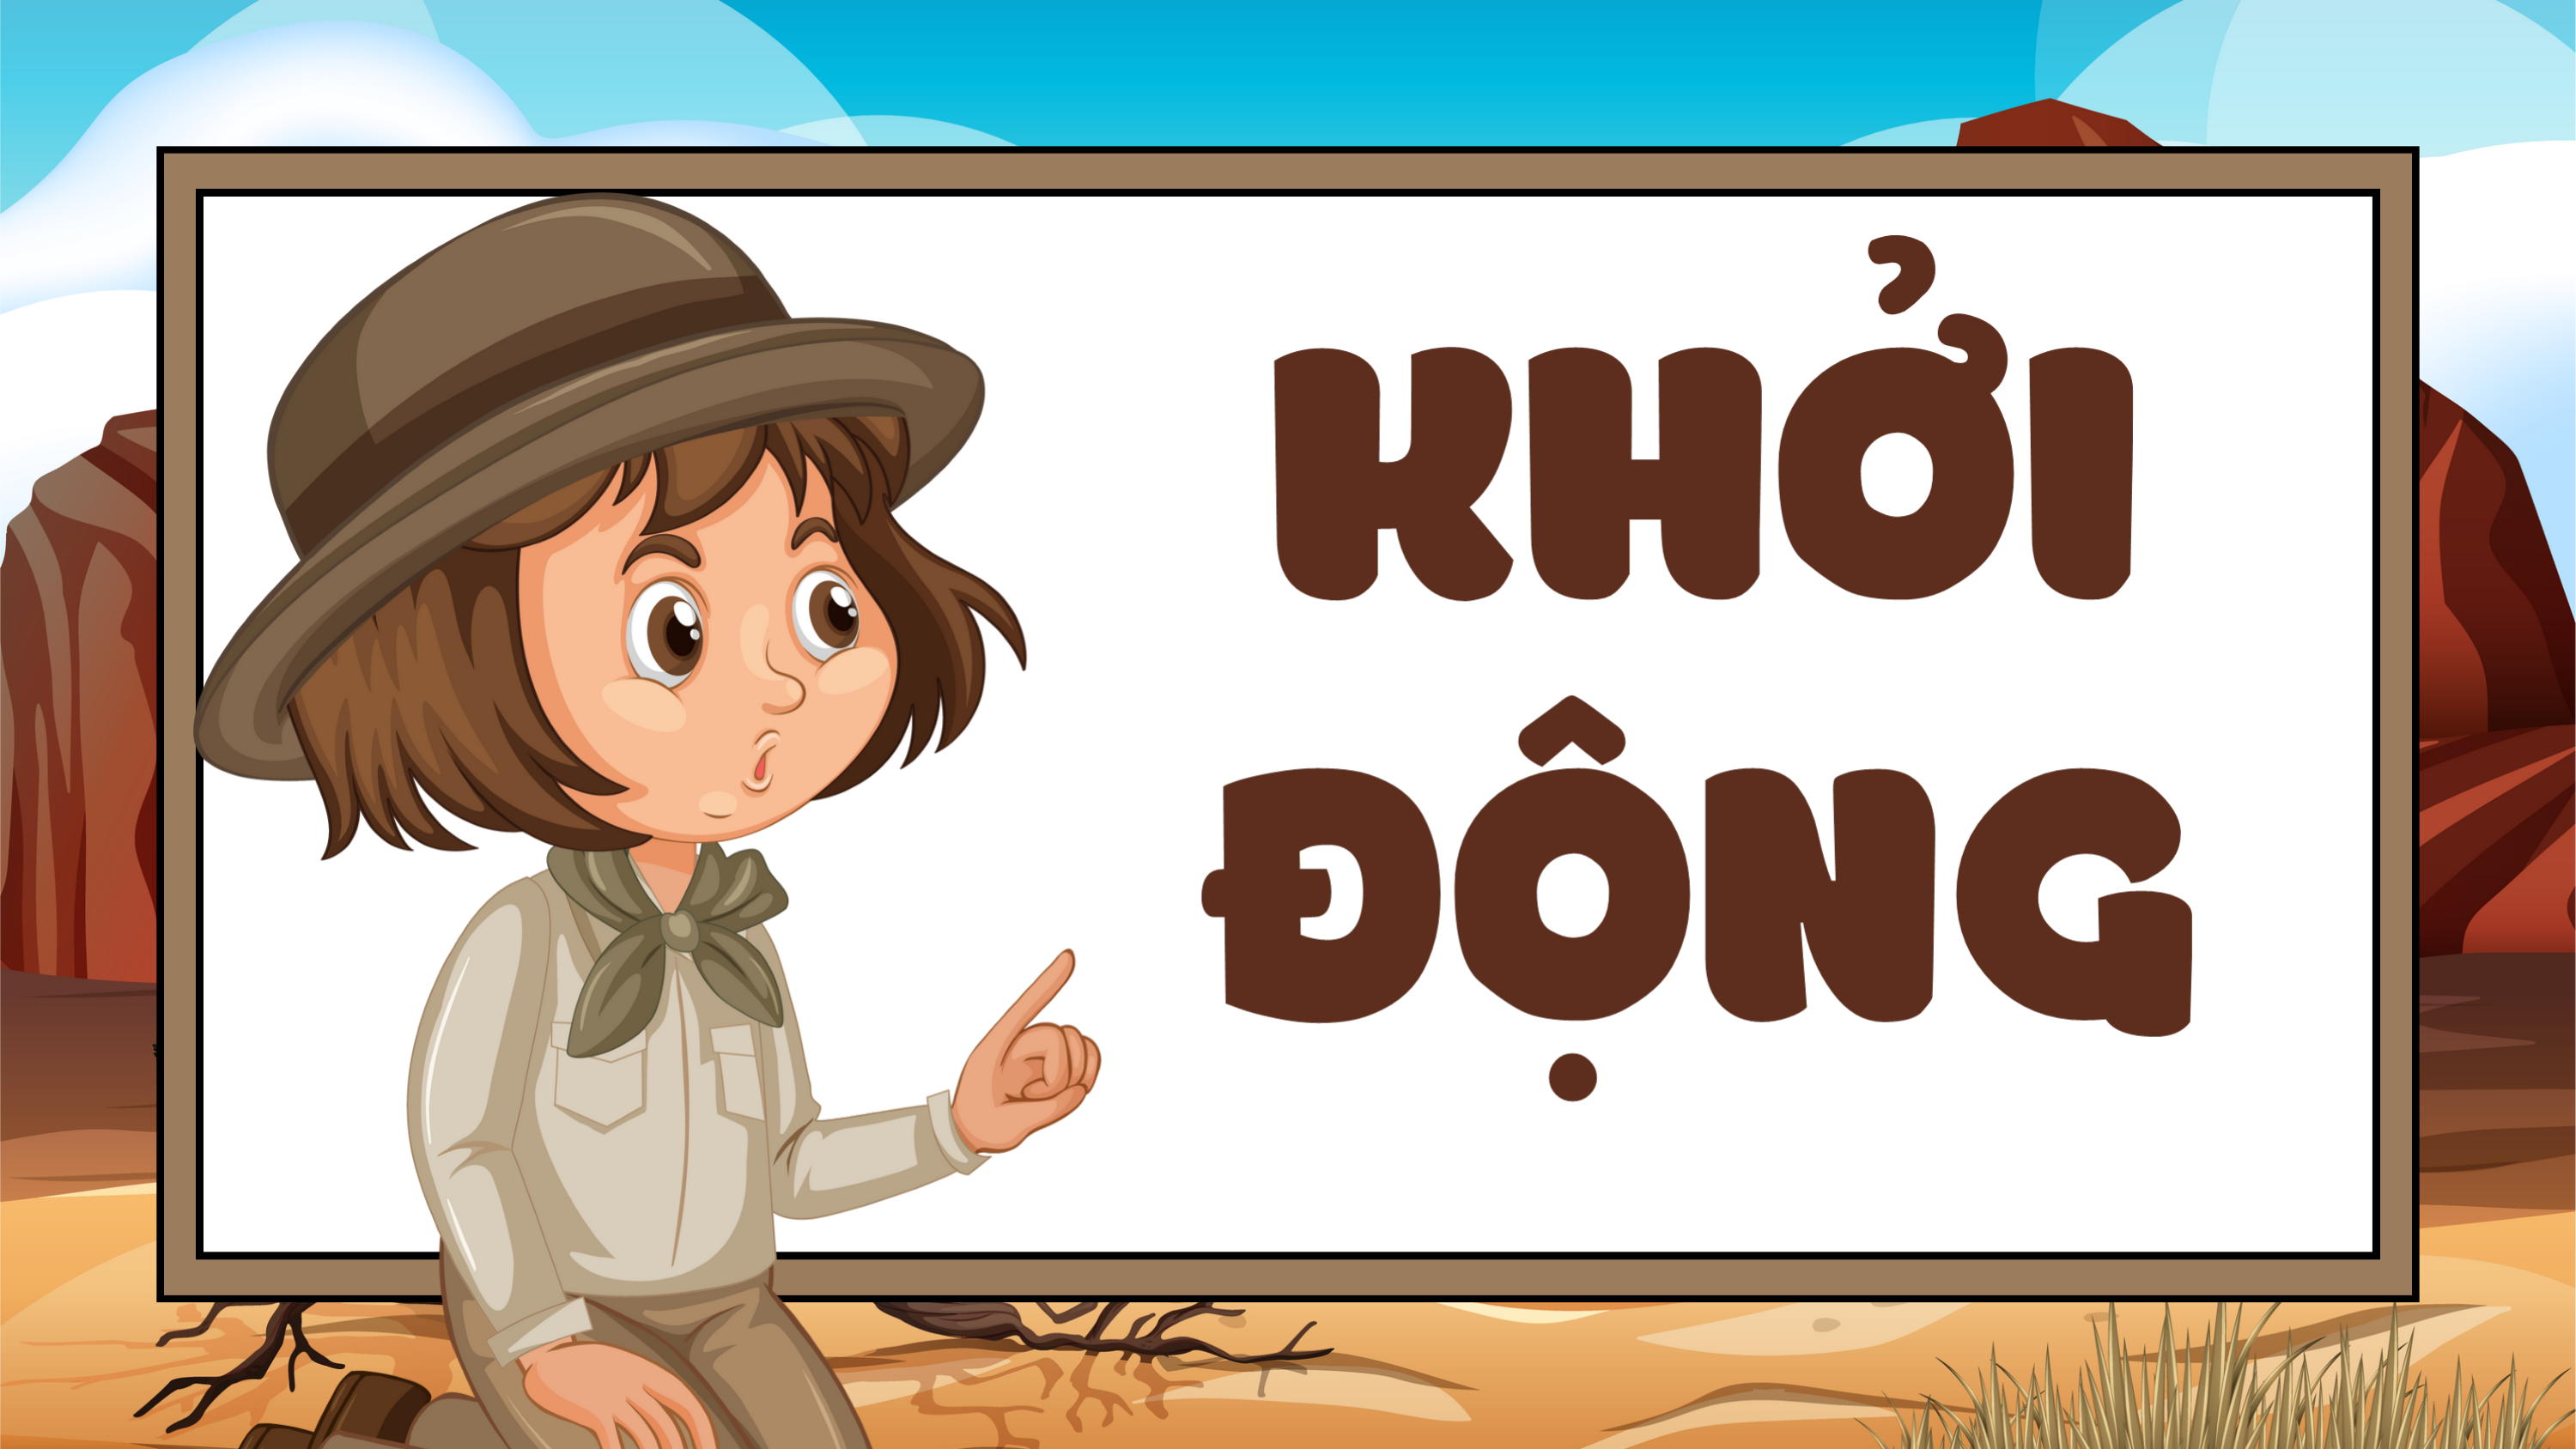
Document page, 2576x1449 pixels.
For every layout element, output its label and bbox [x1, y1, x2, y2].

picture [193, 145, 2428, 1449]
text_box [0, 0, 2576, 1449]
text_box [156, 145, 191, 1303]
